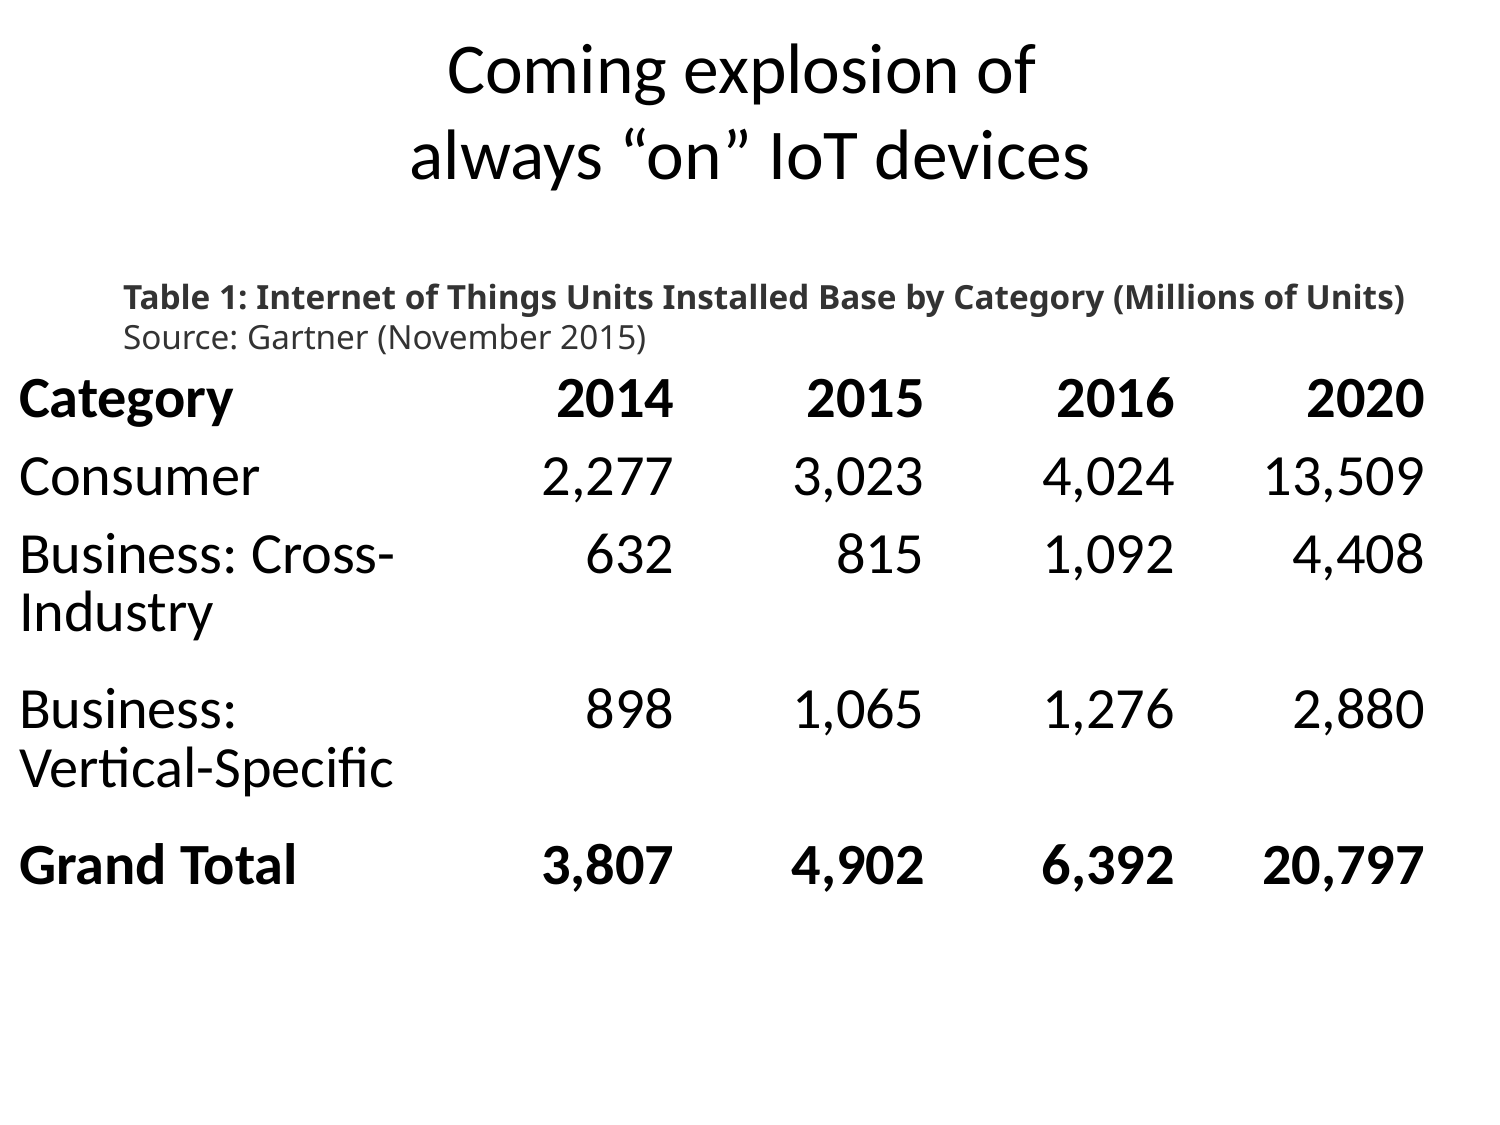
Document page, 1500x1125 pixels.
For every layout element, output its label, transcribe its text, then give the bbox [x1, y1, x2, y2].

table_cell 898 [424, 685, 674, 841]
table_cell 2,880 [1175, 685, 1425, 841]
table_cell Business: Cross-Industry [19, 529, 424, 685]
table_cell 632 [424, 529, 674, 685]
table_cell Business: Vertical-Specific [19, 685, 424, 841]
table_cell 3,023 [674, 452, 925, 529]
table_cell 4,408 [1175, 529, 1425, 685]
table_header 2015 [674, 374, 925, 452]
table_cell 1,065 [674, 685, 925, 841]
table_cell 815 [674, 529, 925, 685]
table_cell 3,807 [424, 841, 674, 919]
table_header 2020 [1175, 374, 1425, 452]
table_header 2014 [424, 374, 674, 452]
table_header Category [19, 374, 424, 452]
text_box Table 1: Internet of Things Units Installed Base by Category (Millions of Units) Source: Gartner (November 2015) [123, 276, 1408, 356]
table_cell Grand Total [19, 841, 424, 919]
table_cell 6,392 [925, 841, 1175, 919]
table_cell 1,276 [925, 685, 1175, 841]
table_cell 2,277 [424, 452, 674, 529]
table_cell 20,797 [1175, 841, 1425, 919]
table_cell 13,509 [1175, 452, 1425, 529]
table_cell 4,024 [925, 452, 1175, 529]
table_cell Consumer [19, 452, 424, 529]
title Coming explosion of always “on” IoT devices [0, 14, 1500, 202]
table_cell 4,902 [674, 841, 925, 919]
table_header 2016 [925, 374, 1175, 452]
table_cell 1,092 [925, 529, 1175, 685]
